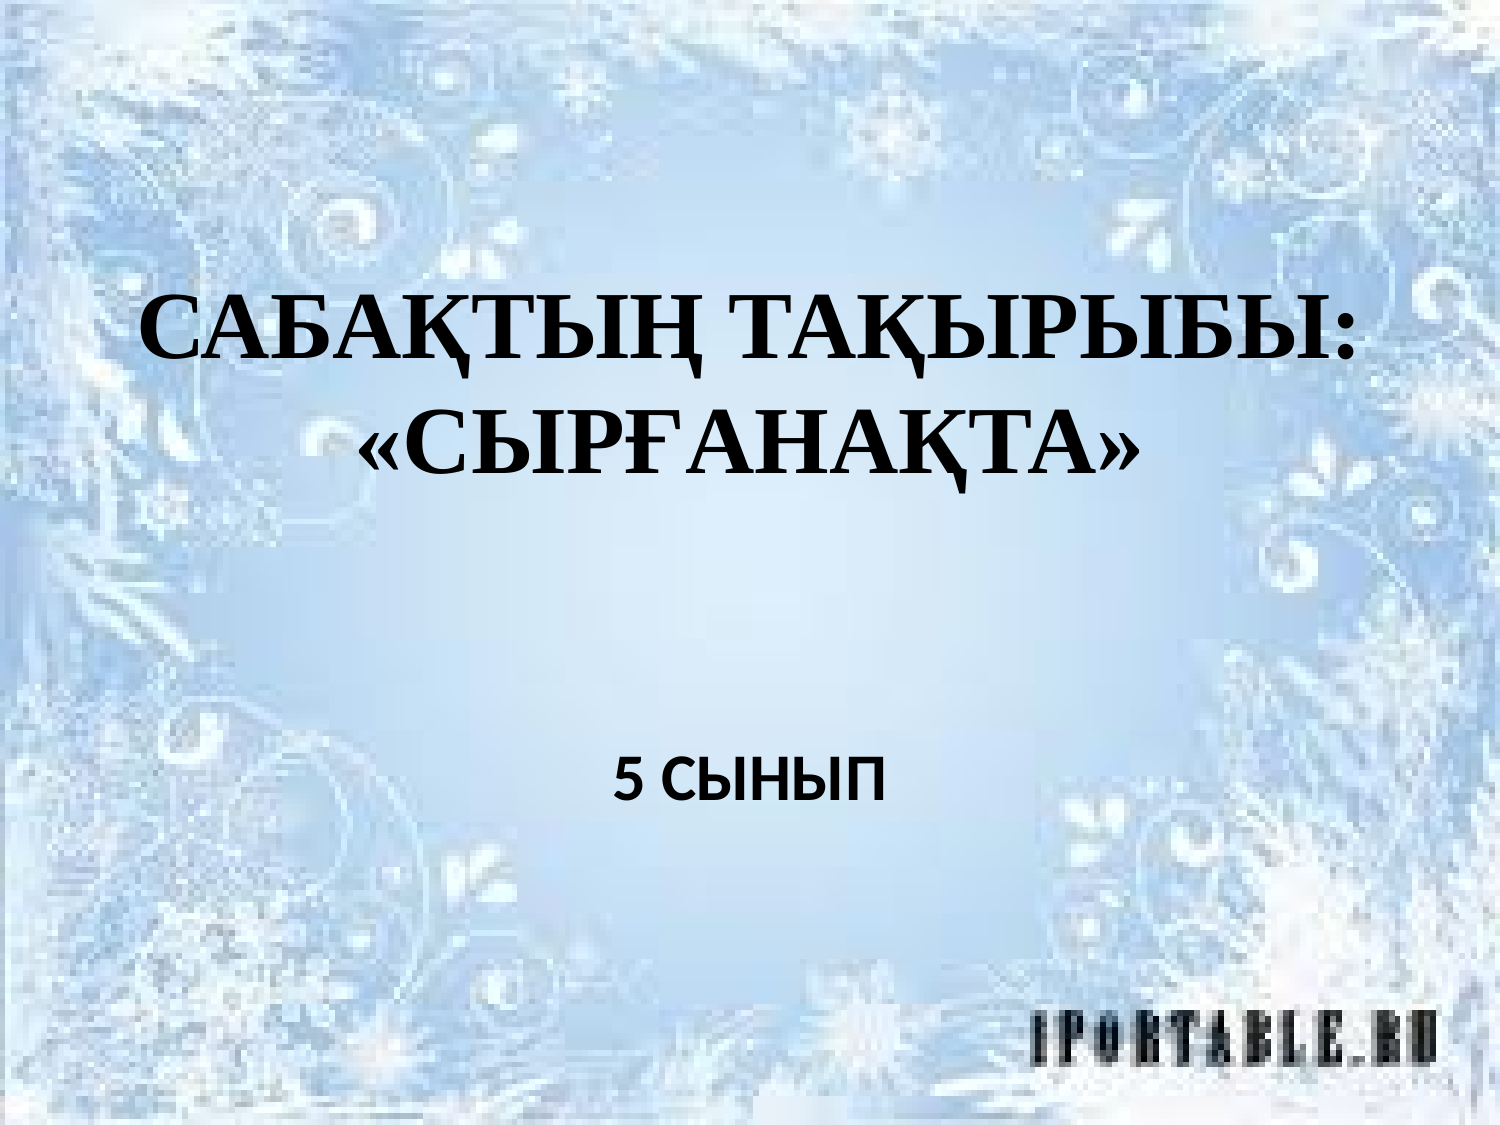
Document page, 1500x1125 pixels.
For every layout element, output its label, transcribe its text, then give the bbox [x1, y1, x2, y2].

picture [0, 0, 1500, 1125]
subtitle 5 СЫНЫП [224, 726, 1276, 926]
title САБАҚТЫҢ ТАҚЫРЫБЫ: «СЫРҒАНАҚТА» [112, 163, 1388, 591]
